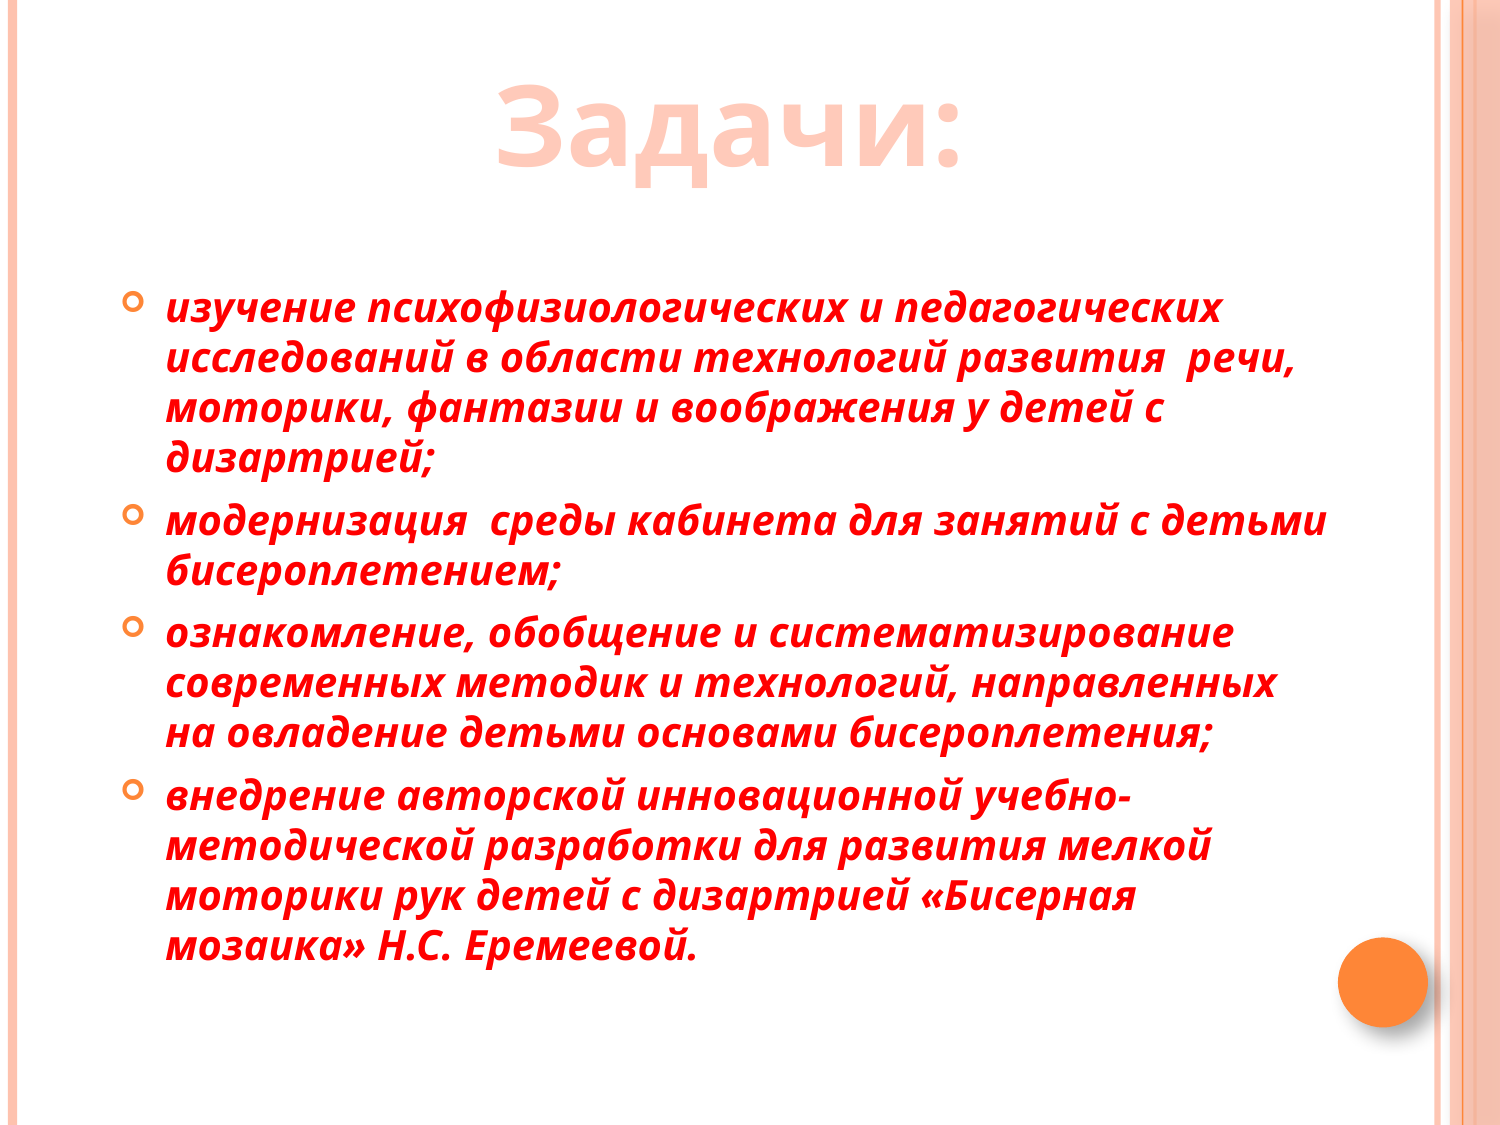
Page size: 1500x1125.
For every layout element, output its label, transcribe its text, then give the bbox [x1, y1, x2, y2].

text_box Задачи: [478, 46, 980, 197]
list изучение психофизиологических и педагогических исследований в области технологий развития речи, моторики, фантазии и воображения у детей с дизартрией; модернизация среды кабинета для занятий с детьми бисероплетением; ознакомление, обобщение и систематизирование современных методик и технологий, направленных на овладение детьми основами бисероплетения; внедрение авторской инновационной учебно-методической разработки для развития мелкой моторики рук детей с дизартрией «Бисерная мозаика» Н.С. Еремеевой. [105, 210, 1348, 1079]
